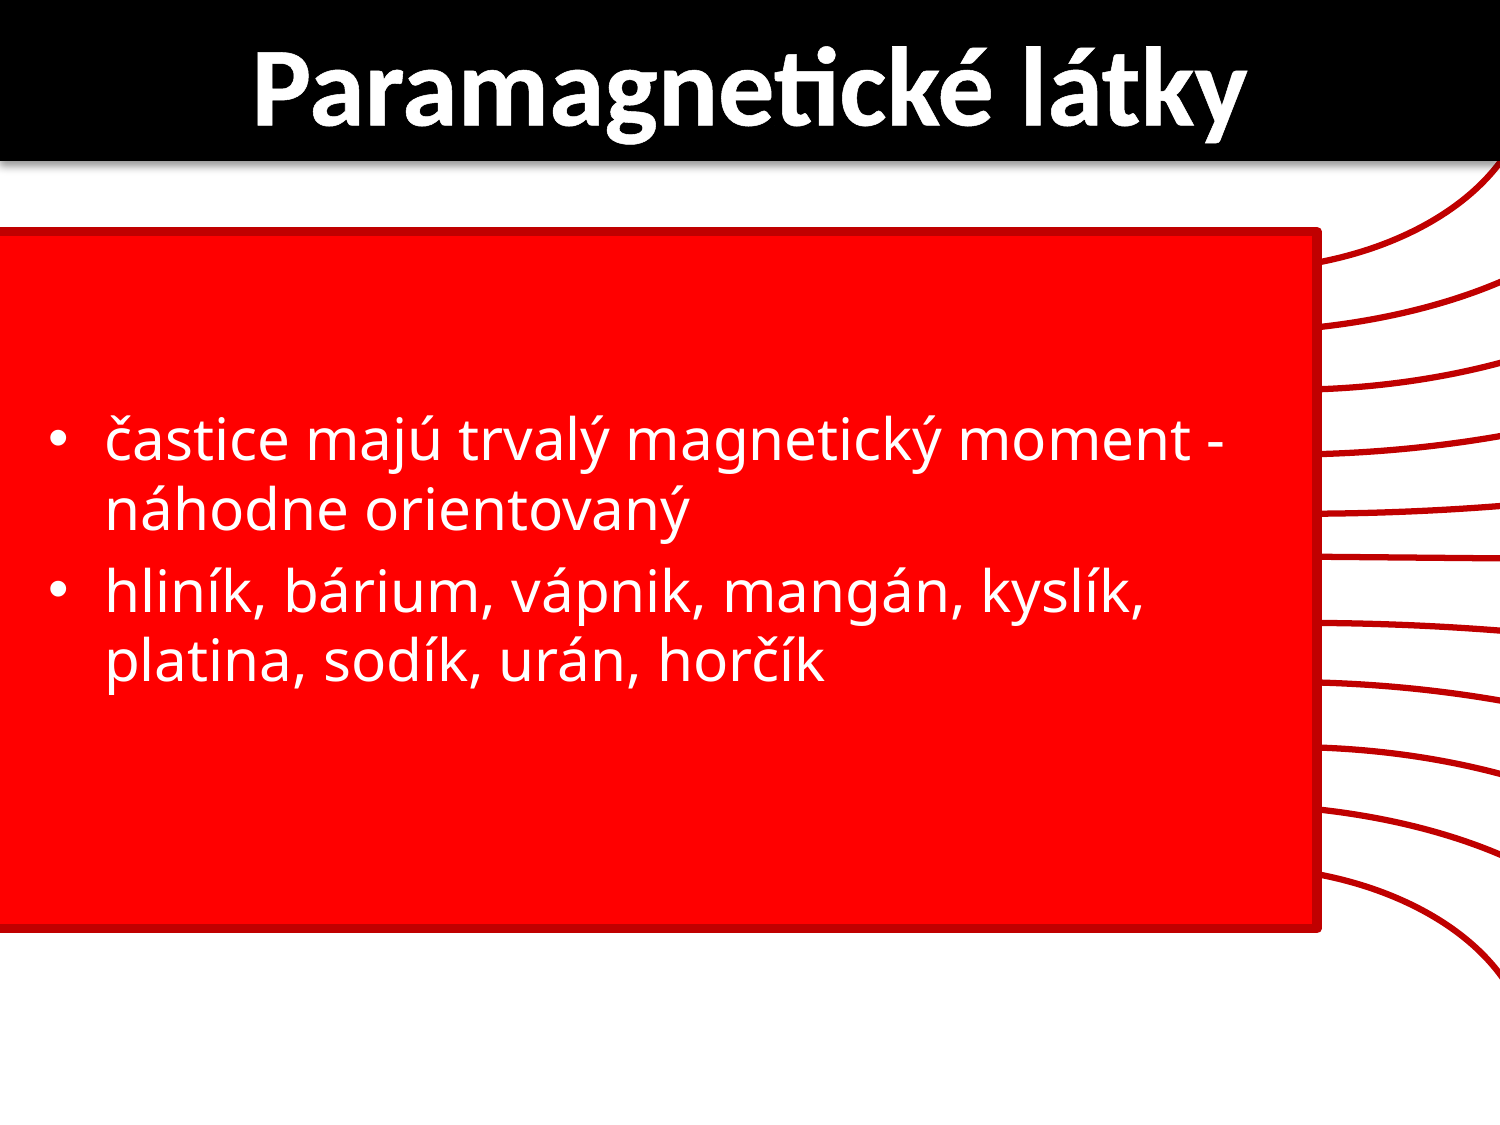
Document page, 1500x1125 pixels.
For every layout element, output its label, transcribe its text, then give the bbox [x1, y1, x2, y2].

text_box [336, 0, 1500, 1125]
title Paramagnetické látky [0, 0, 331, 161]
list častice majú trvalý magnetický moment - náhodne orientovaný hliník, bárium, vápnik, mangán, kyslík, platina, sodík, urán, horčík [0, 231, 331, 929]
